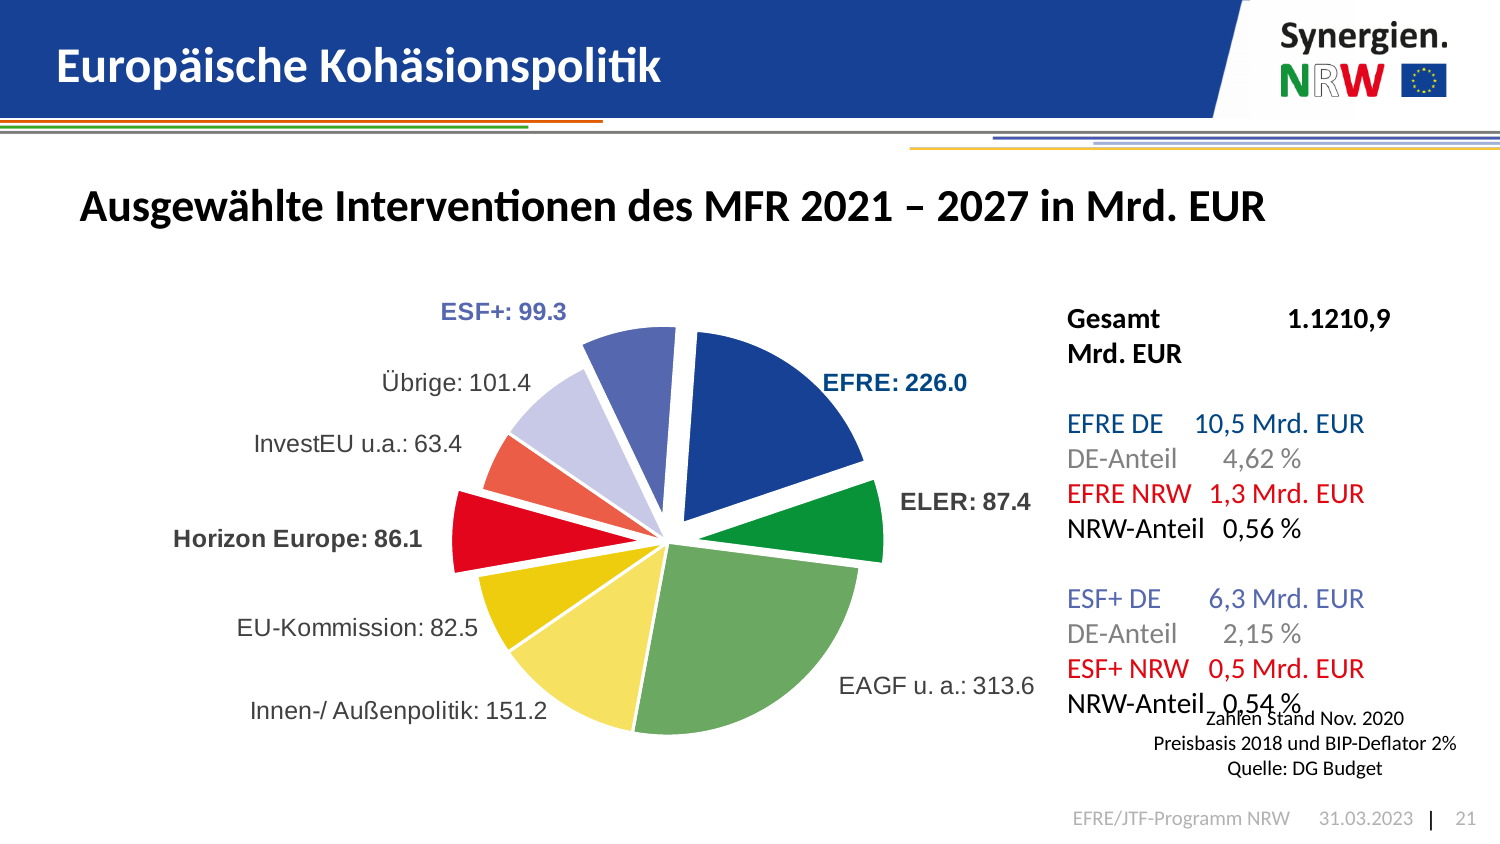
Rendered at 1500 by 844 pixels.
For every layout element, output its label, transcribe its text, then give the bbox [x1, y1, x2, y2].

list Ausgewählte Interventionen des MFR 2021 – 2027 in Mrd. EUR [64, 138, 1436, 269]
slide_number 21 [1435, 797, 1495, 843]
footer EFRE/JTF-Programm NRW [608, 797, 1306, 843]
picture [1213, 1, 1447, 118]
chart [41, 281, 1187, 777]
title Europäische Kohäsionspolitik [41, 20, 1164, 105]
text_box Gesamt 1.1210,9 Mrd. EUR EFRE DE 10,5 Mrd. EUR DE-Anteil 4,62 % EFRE NRW 1,3 Mrd. EUR NRW-Anteil 0,56 % ESF+ DE 6,3 Mrd. EUR DE-Anteil 2,15 % ESF+ NRW 0,5 Mrd. EUR NRW-Anteil 0,54 % [1192, 291, 1461, 697]
picture [0, 120, 1500, 150]
text_box Zahlen Stand Nov. 2020 Preisbasis 2018 und BIP-Deflator 2% Quelle: DG Budget [1128, 697, 1483, 787]
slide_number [1309, 797, 1424, 843]
